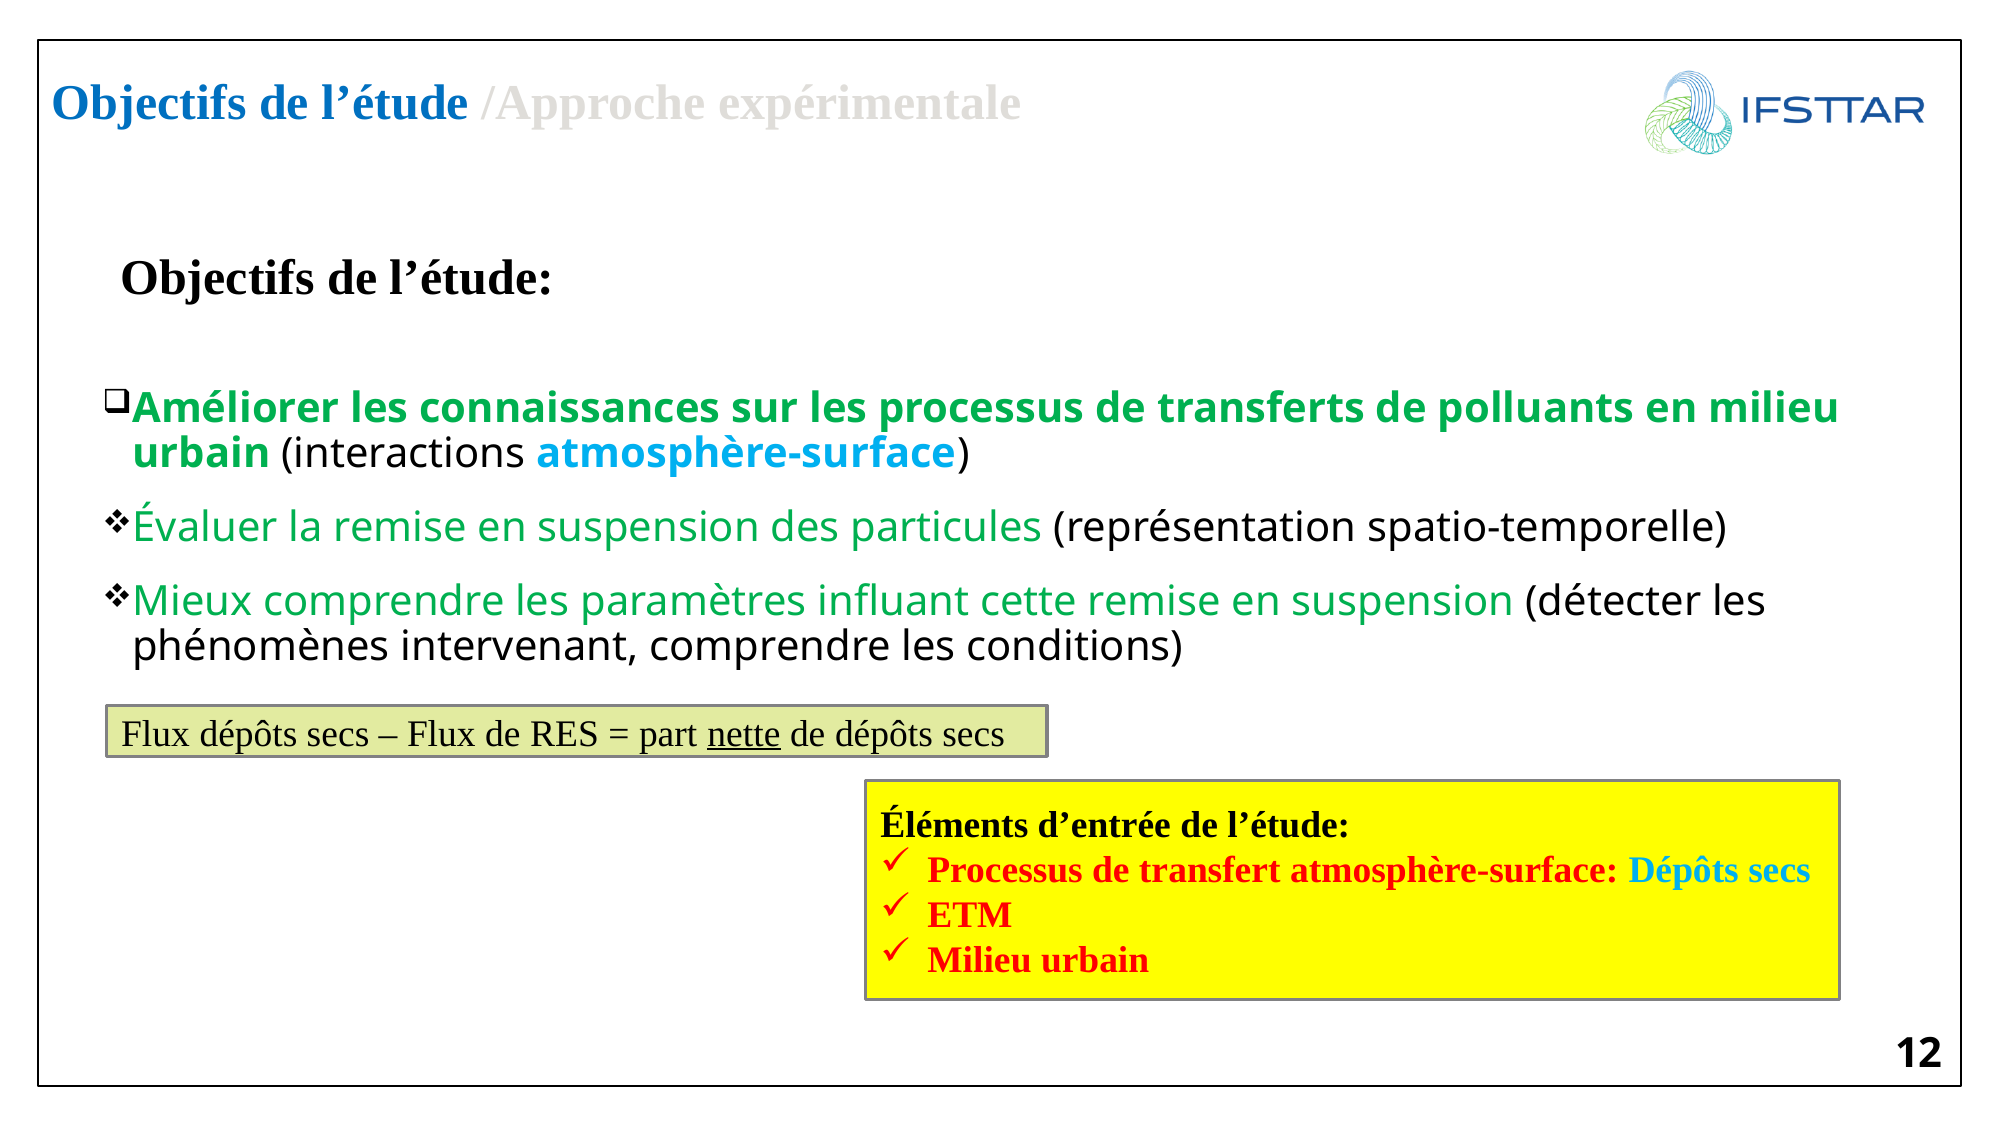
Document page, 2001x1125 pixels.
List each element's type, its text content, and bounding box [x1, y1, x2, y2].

text_box Éléments d’entrée de l’étude: Processus de transfert atmosphère-surface: Dépôts secs ETM Milieu urbain [864, 779, 1841, 1001]
list Améliorer les connaissances sur les processus de transferts de polluants en milieu urbain (interactions atmosphère-surface) Évaluer la remise en suspension des particules (représentation spatio-temporelle) Mieux comprendre les paramètres influant cette remise en suspension (détecter les phénomènes intervenant, comprendre les conditions) [79, 378, 1898, 706]
title Objectifs de l’étude: [105, 240, 688, 317]
text_box Flux dépôts secs – Flux de RES = part nette de dépôts secs [105, 704, 1049, 758]
text_box Objectifs de l’étude /Approche expérimentale [36, 49, 1117, 157]
slide_number 12 [1678, 1024, 1958, 1085]
picture [1643, 70, 1925, 155]
